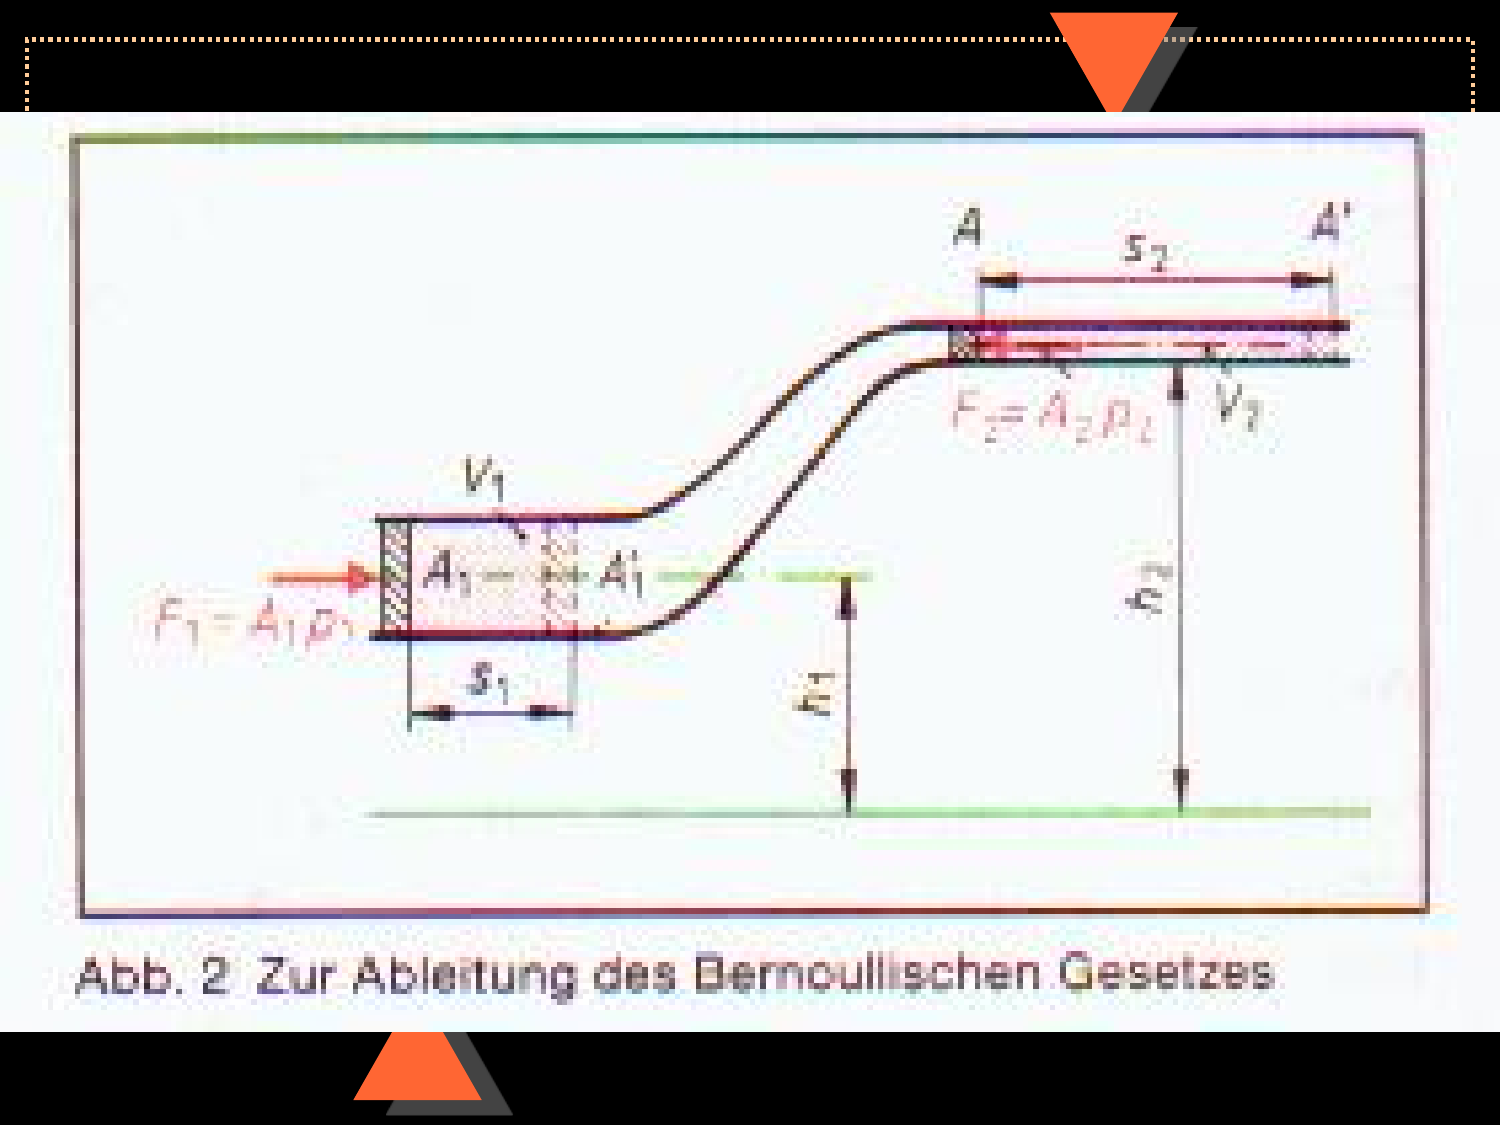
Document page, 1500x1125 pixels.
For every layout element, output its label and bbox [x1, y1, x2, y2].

picture [0, 112, 1500, 1032]
